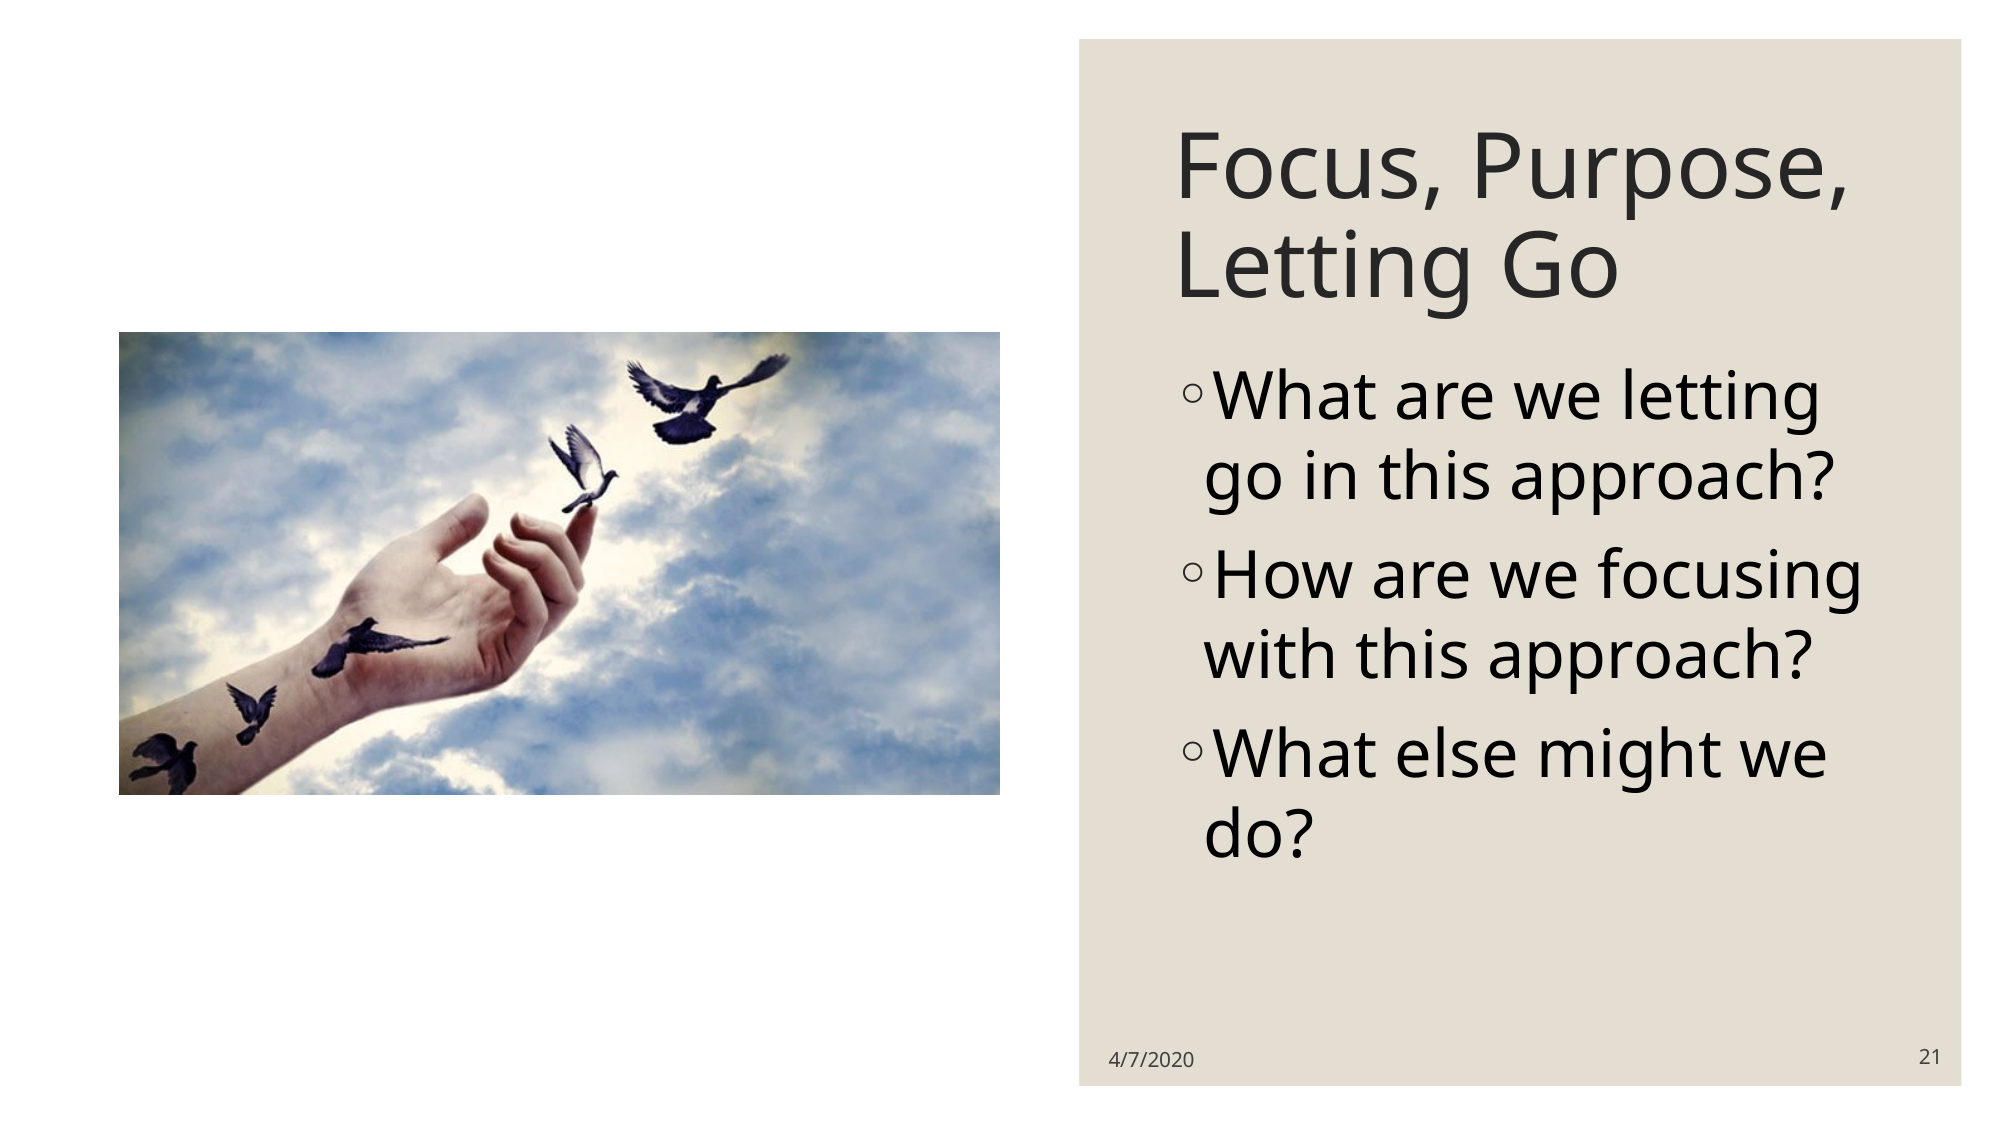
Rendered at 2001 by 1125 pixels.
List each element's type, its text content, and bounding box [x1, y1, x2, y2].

text_box [0, 0, 1080, 1125]
picture [119, 332, 1000, 795]
title Focus, Purpose, Letting Go [1158, 105, 1893, 331]
slide_number 21 [1717, 1034, 1958, 1080]
list What are we letting go in this approach? How are we focusing with this approach? What else might we do? [1158, 345, 1893, 990]
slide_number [1093, 1034, 1544, 1080]
